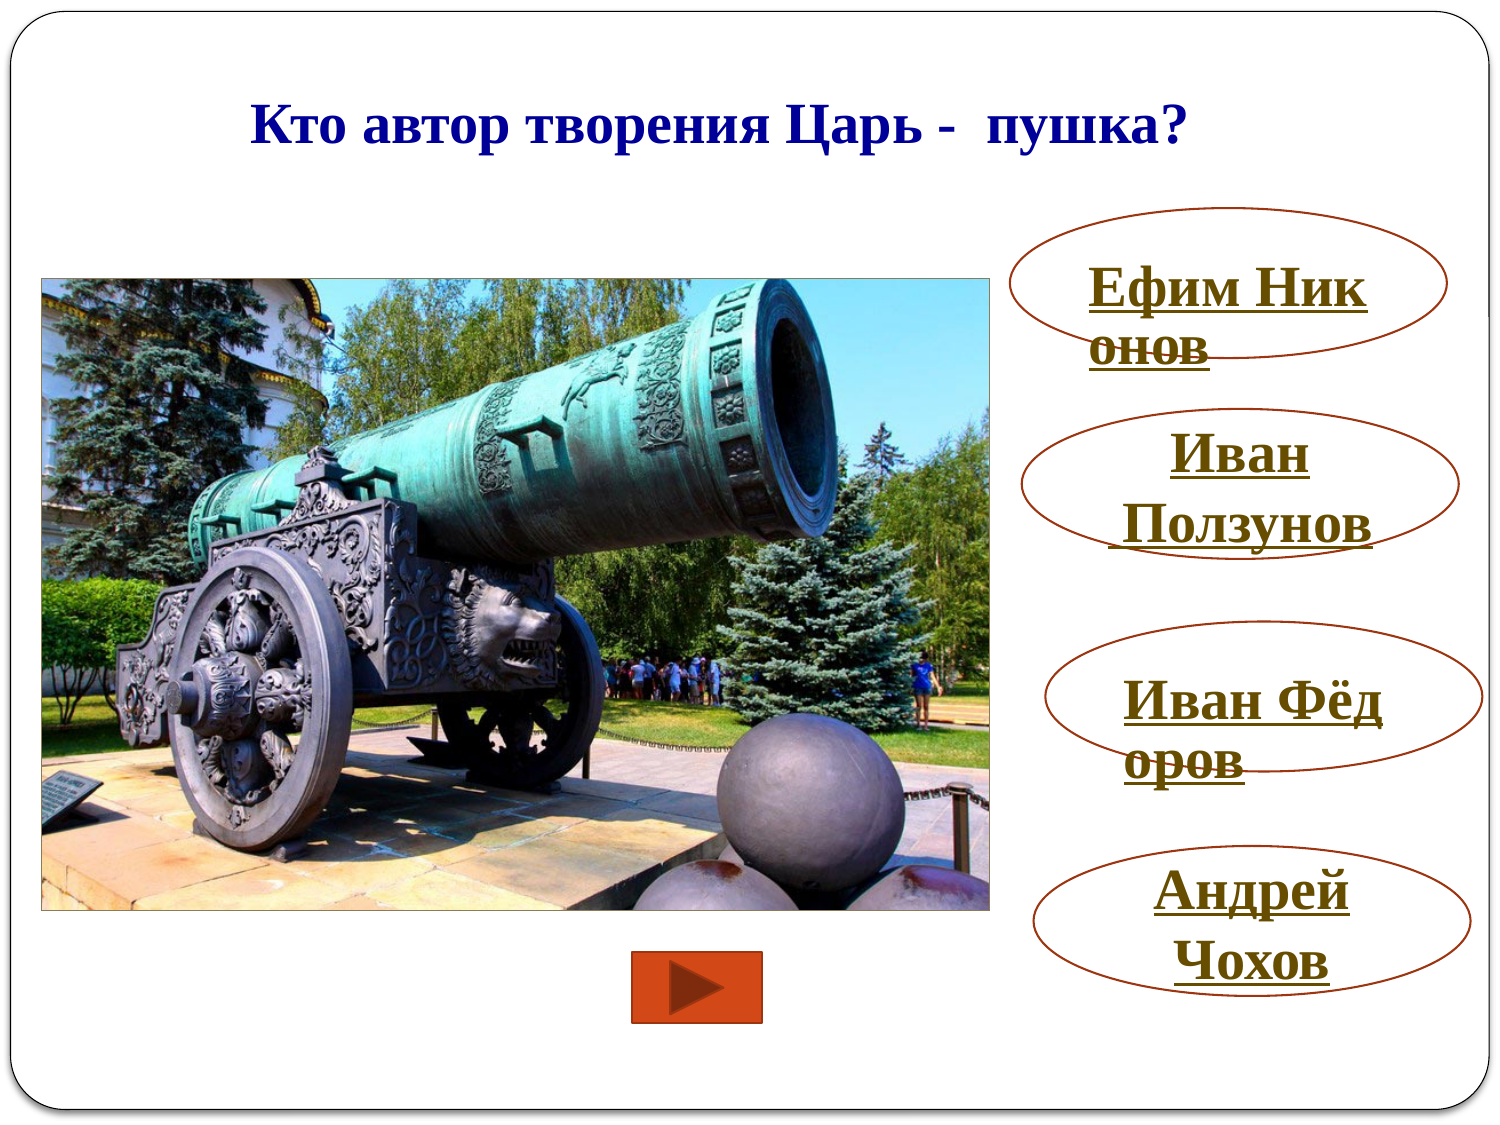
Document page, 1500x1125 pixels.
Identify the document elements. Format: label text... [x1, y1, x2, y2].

text_box Иван Ползунов [1020, 407, 1460, 560]
text_box Кто автор творения Царь - пушка? [235, 78, 1205, 163]
text_box Андрей Чохов [1032, 844, 1472, 997]
picture [40, 278, 990, 912]
text_box [631, 951, 763, 1024]
text_box Иван Фёдоров [1044, 620, 1484, 773]
text_box Ефим Никонов [1008, 207, 1448, 360]
